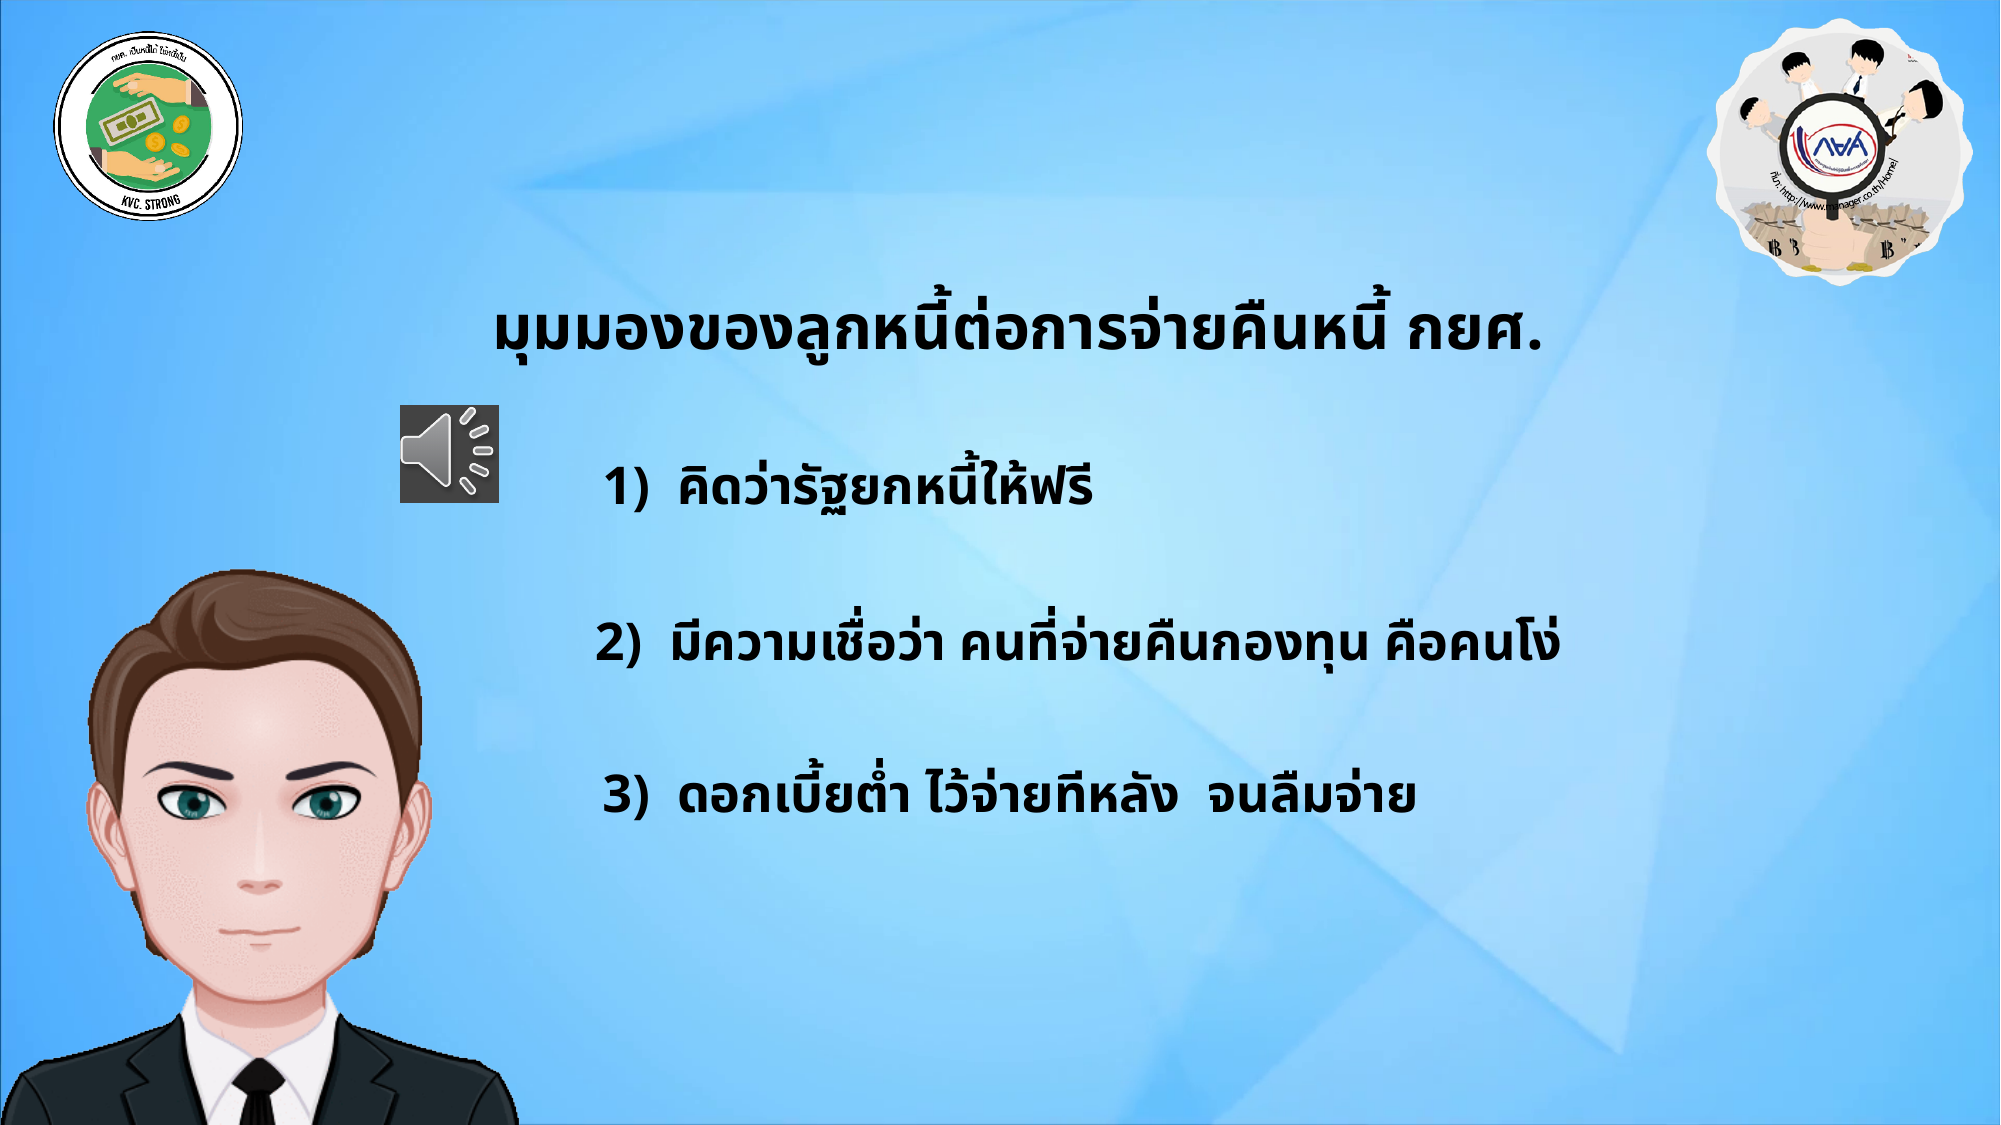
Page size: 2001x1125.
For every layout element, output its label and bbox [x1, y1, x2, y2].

picture [0, 0, 2000, 1125]
text_box [1678, 0, 2000, 313]
